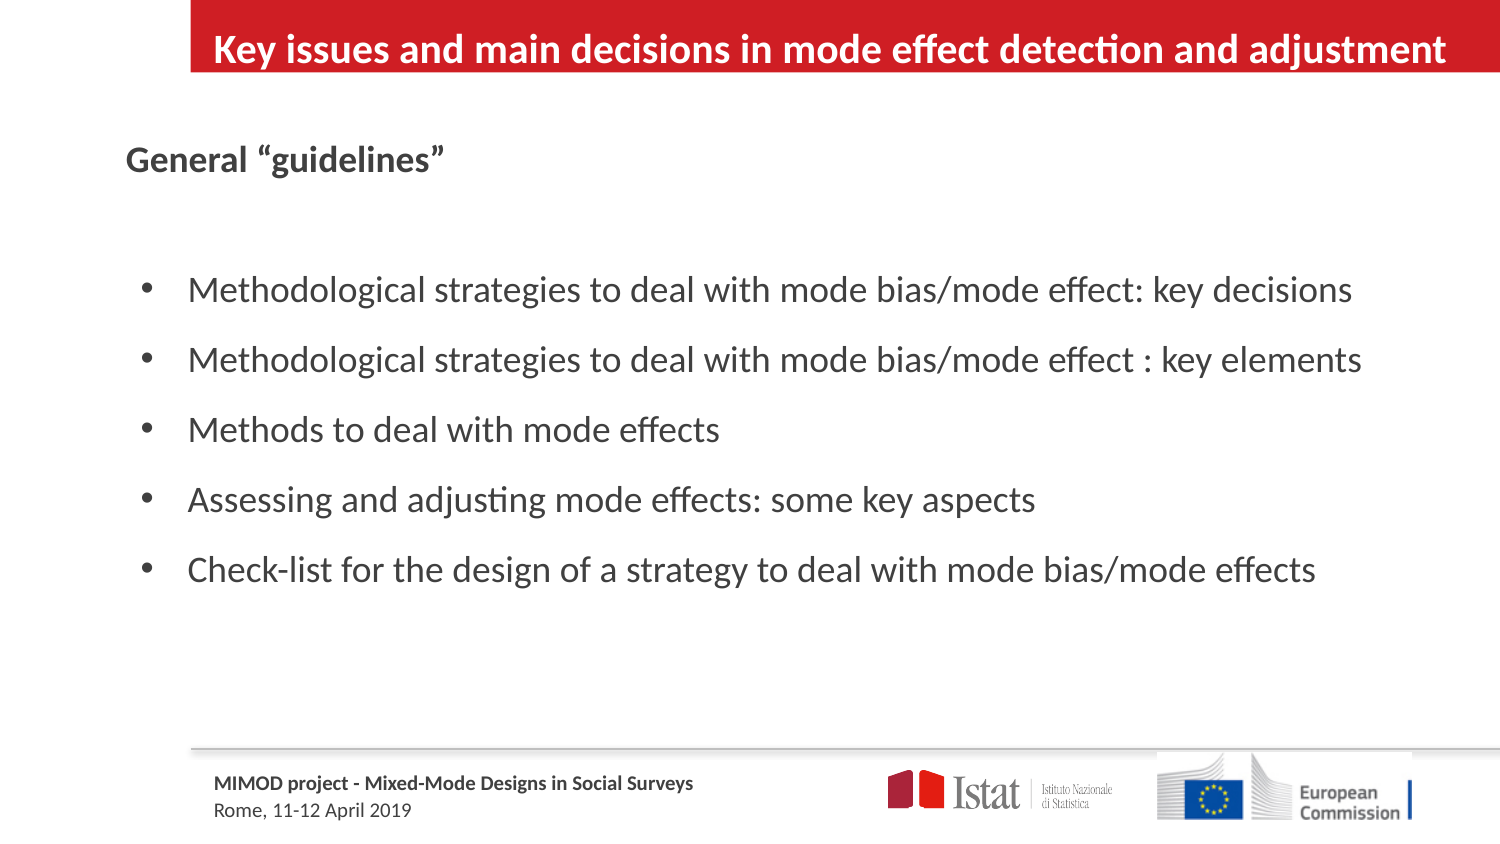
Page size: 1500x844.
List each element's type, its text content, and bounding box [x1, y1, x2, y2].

picture [1157, 751, 1412, 821]
text_box [190, 0, 1500, 73]
text_box Key issues and main decisions in mode effect detection and adjustment [214, 21, 1481, 72]
picture [888, 770, 1112, 810]
text_box MIMOD project - Mixed-Mode Designs in Social Surveys Rome, 11-12 April 2019 [199, 772, 898, 829]
text_box General “guidelines” [125, 134, 1350, 180]
text_box Methodological strategies to deal with mode bias/mode effect: key decisions Methodological strategies to deal with mode bias/mode effect : key elements Methods to deal with mode effects Assessing and adjusting mode effects: some key aspects Check-list for the design of a strategy to deal with mode bias/mode effects [125, 258, 1419, 598]
